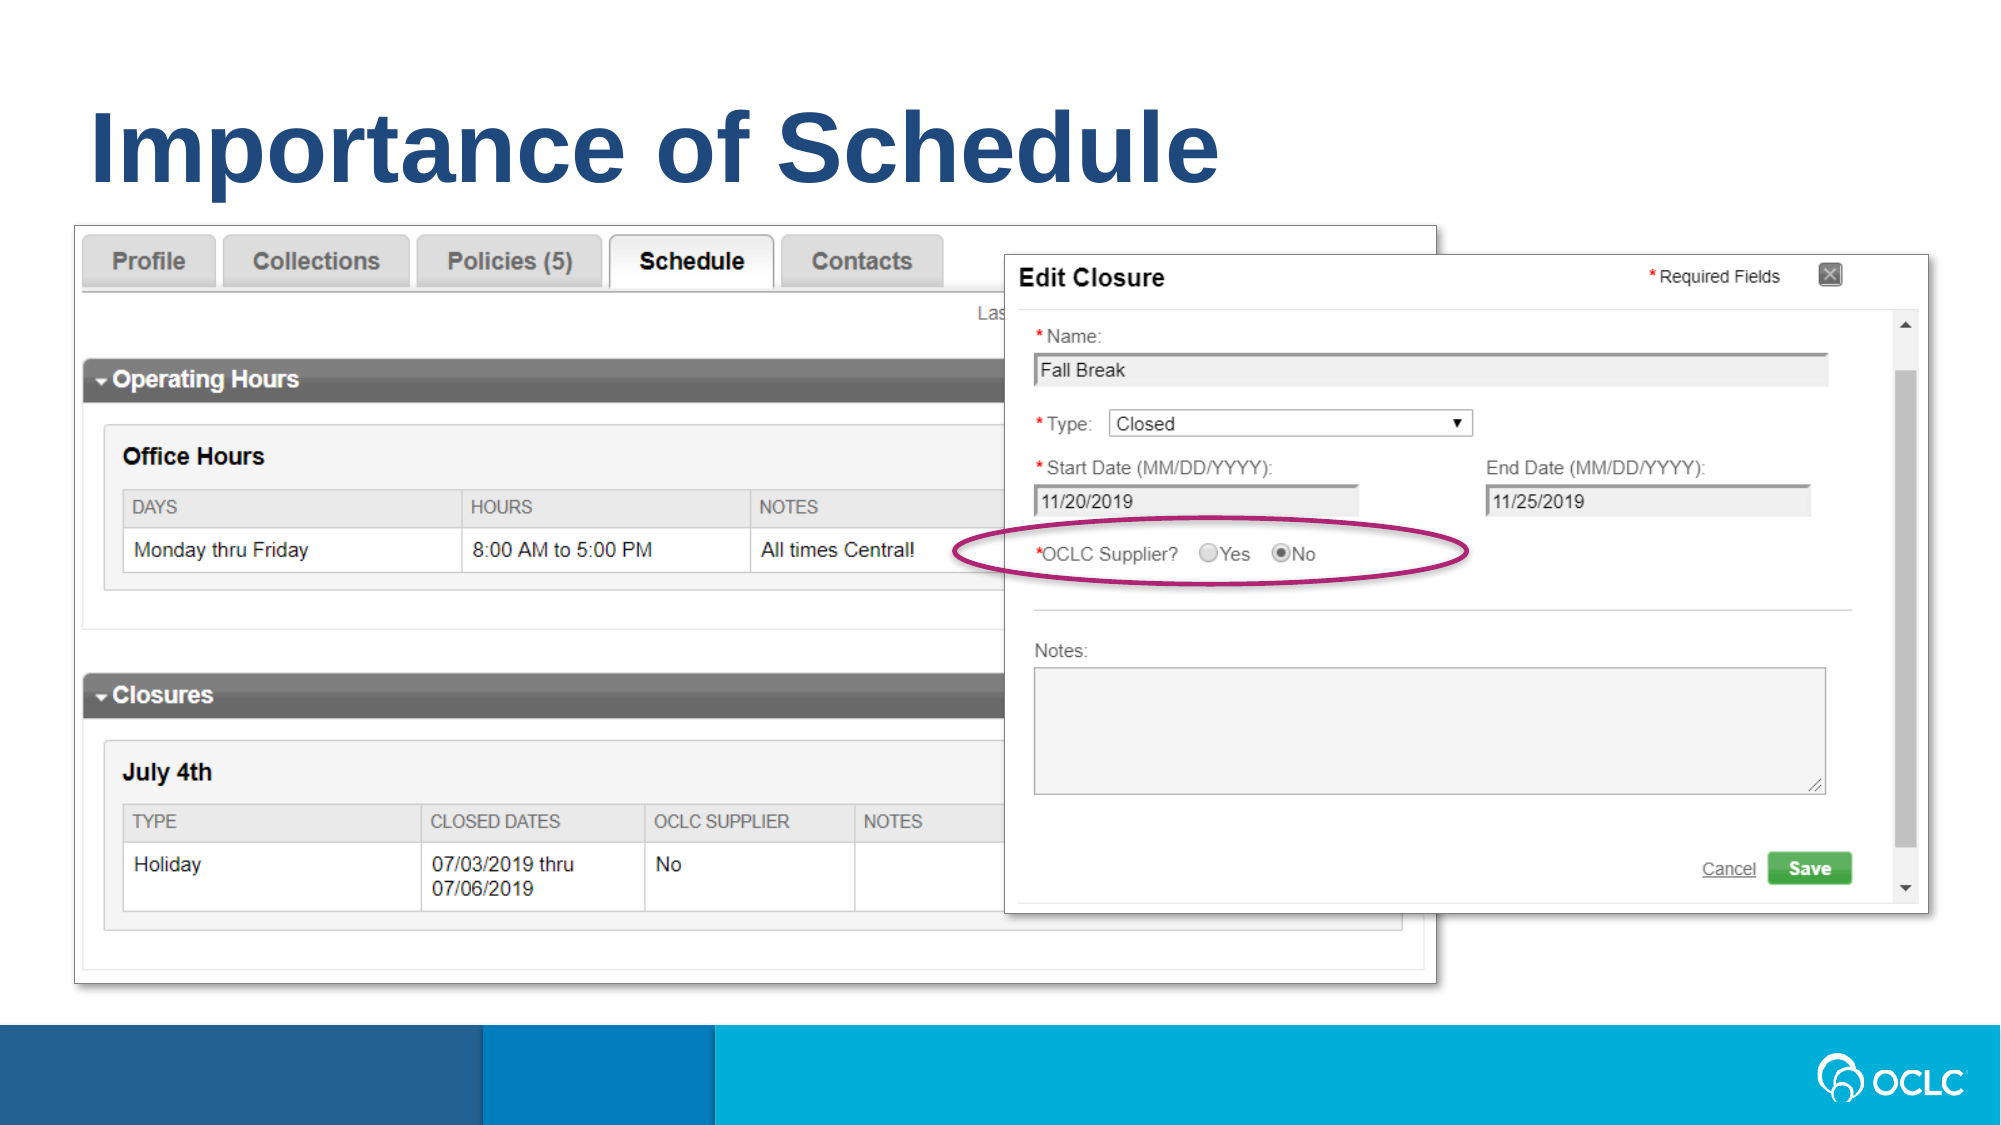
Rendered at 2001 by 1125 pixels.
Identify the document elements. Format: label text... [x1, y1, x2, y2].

list Importance of Schedule [74, 75, 1921, 226]
picture [74, 224, 1929, 984]
